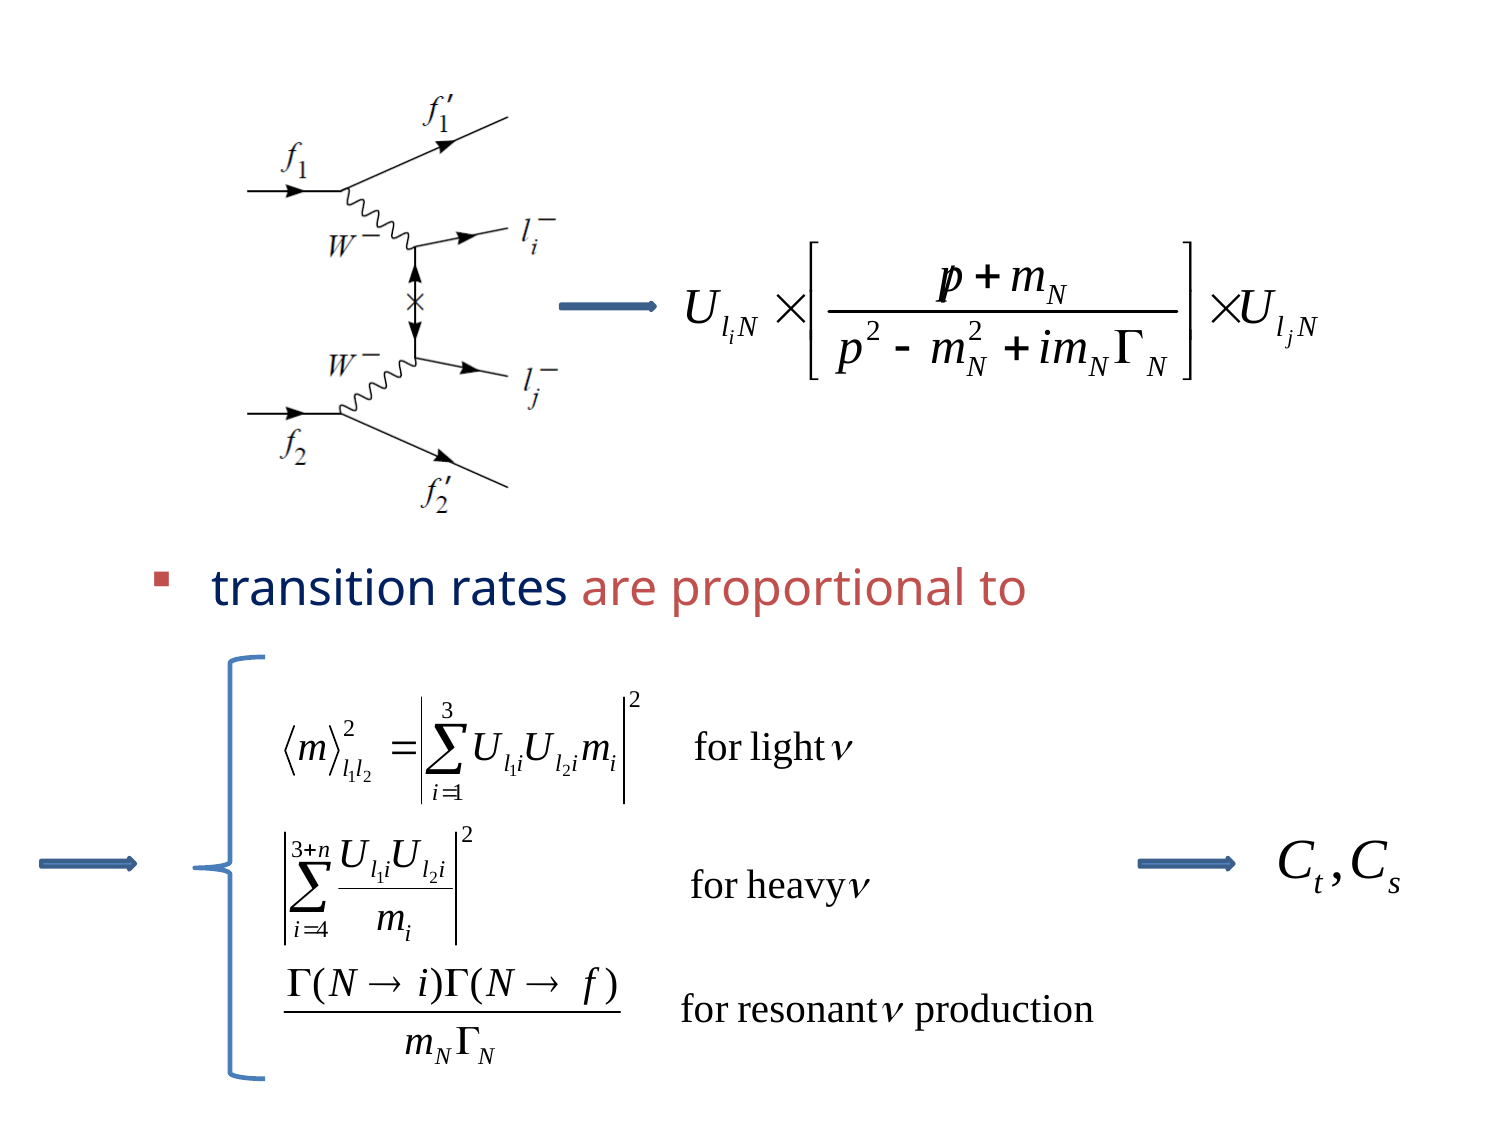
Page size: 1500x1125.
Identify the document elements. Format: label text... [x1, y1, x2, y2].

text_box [678, 231, 1330, 392]
text_box [39, 855, 138, 872]
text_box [1269, 822, 1412, 908]
text_box [193, 656, 266, 1080]
picture [210, 93, 575, 521]
text_box [1137, 855, 1236, 872]
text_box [277, 680, 1101, 1125]
text_box [579, 300, 657, 313]
text_box transition rates are proportional to [135, 538, 1355, 633]
